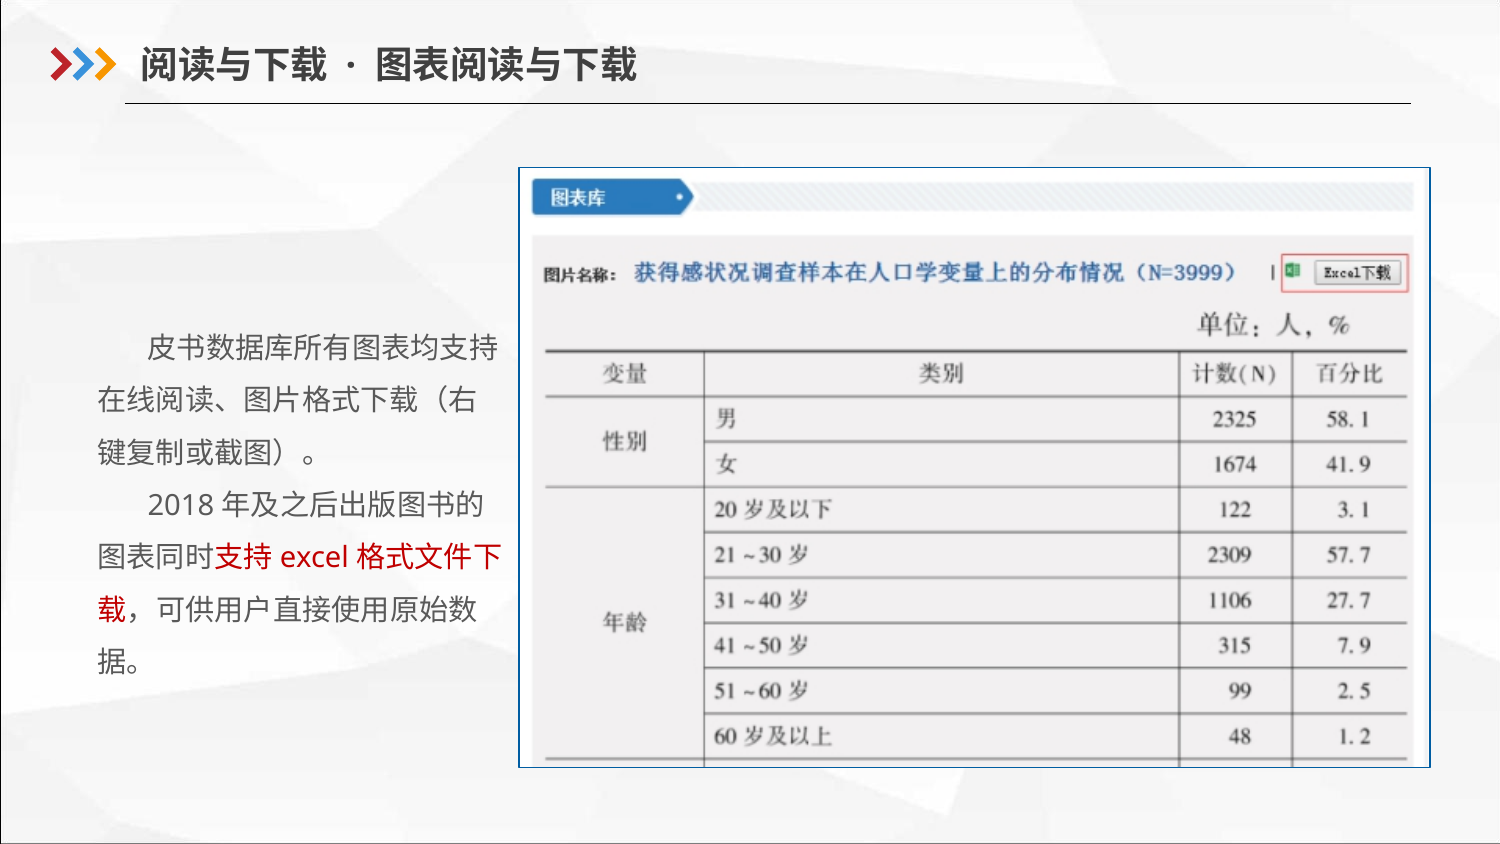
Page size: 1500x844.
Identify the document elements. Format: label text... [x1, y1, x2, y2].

picture [0, 0, 1500, 844]
text_box [94, 47, 117, 81]
text_box 皮书数据库所有图表均支持在线阅读、图片格式下载（右键复制或截图）。 2018年及之后出版图书的图表同时支持excel格式文件下载，可供用户直接使用原始数据。 [82, 304, 518, 686]
text_box 阅读与下载 · 图表阅读与下载 [140, 32, 916, 95]
text_box [72, 47, 95, 81]
text_box [50, 47, 73, 81]
